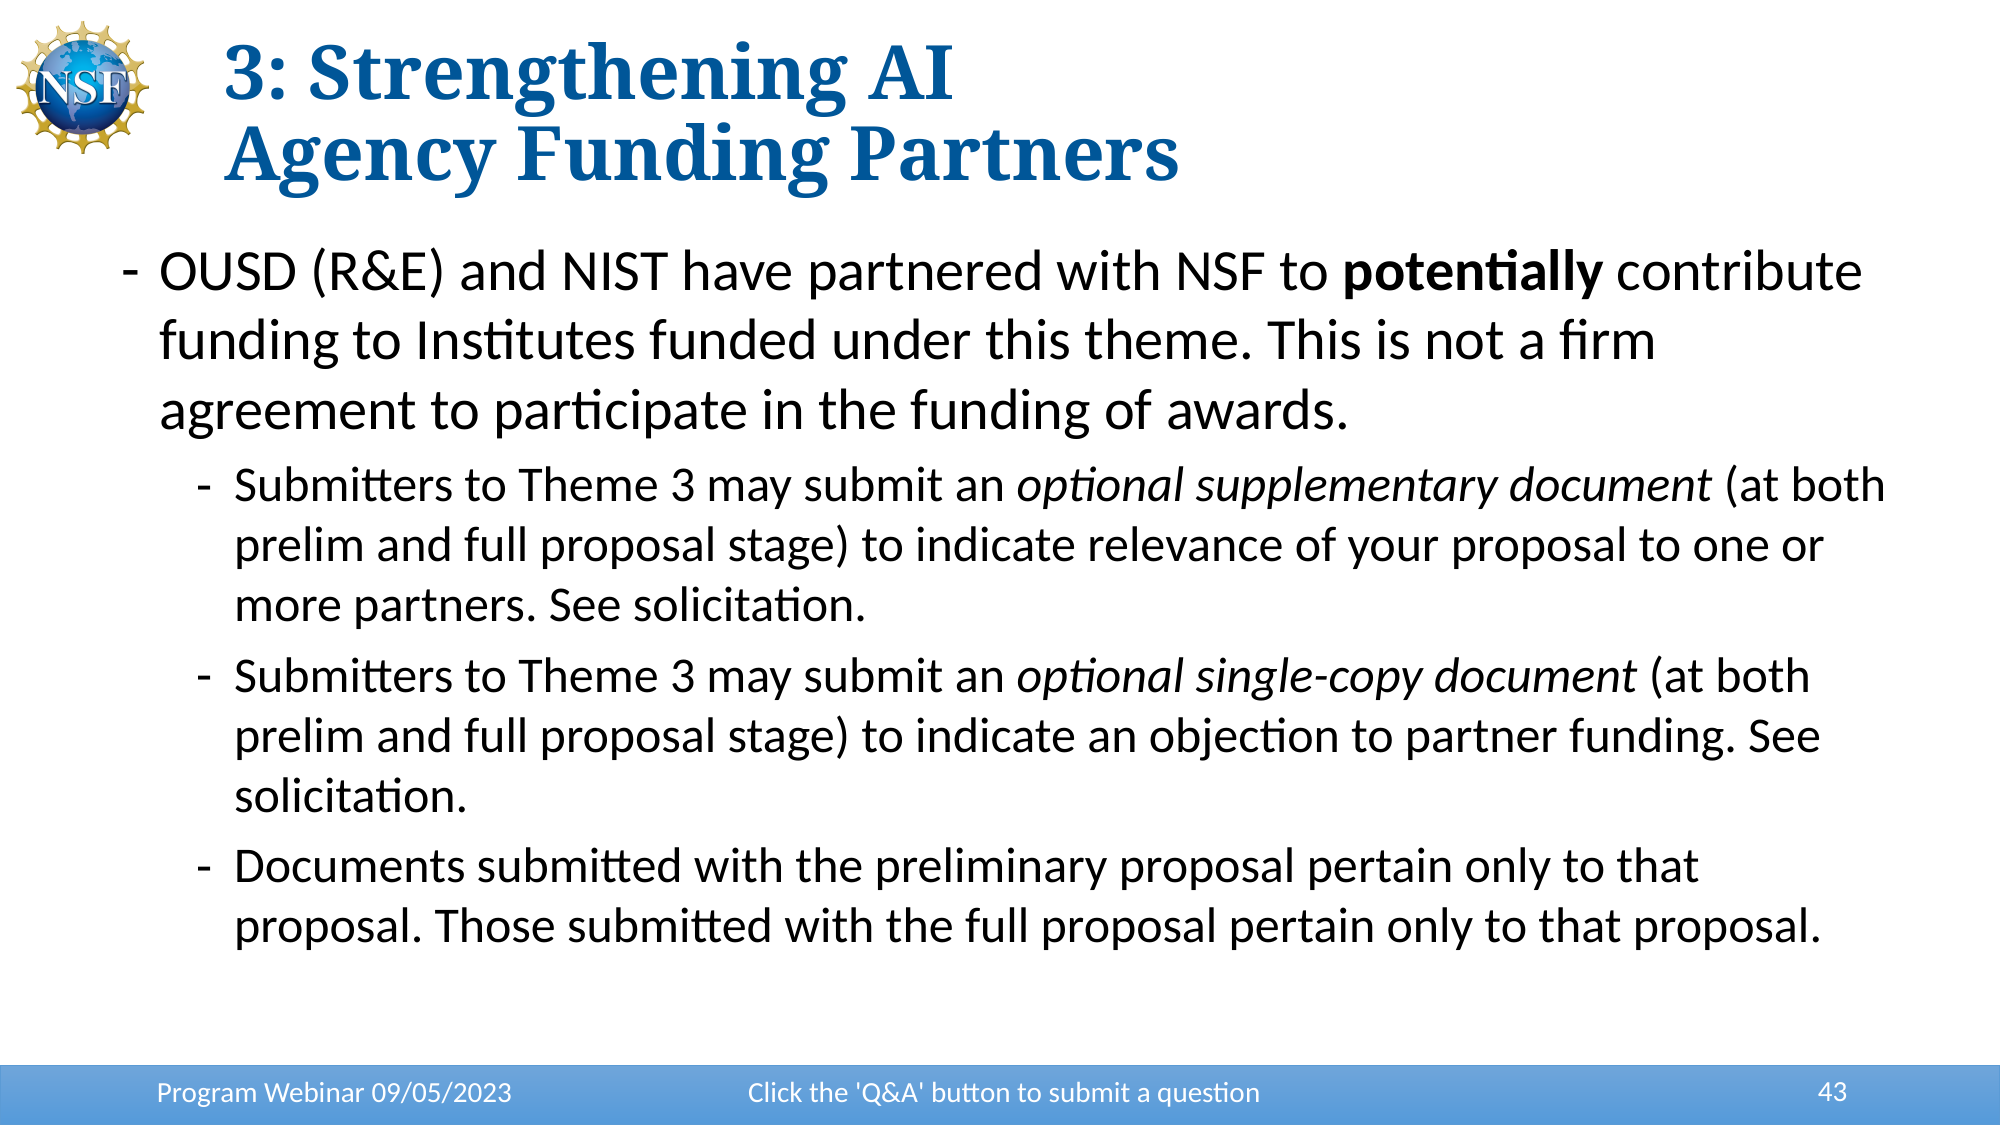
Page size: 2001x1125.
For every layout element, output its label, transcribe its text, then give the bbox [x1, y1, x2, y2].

title 3: Strengthening AI Agency Funding Partners [209, 22, 1803, 210]
slide_number 43 [1412, 1065, 1863, 1115]
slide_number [141, 1066, 592, 1116]
list OUSD (R&E) and NIST have partnered with NSF to potentially contribute funding to Institutes funded under this theme. This is not a firm agreement to participate in the funding of awards. Submitters to Theme 3 may submit an optional supplementary document (at both prelim and full proposal stage) to indicate relevance of your proposal to one or more partners. See solicitation. Submitters to Theme 3 may submit an optional single-copy document (at both prelim and full proposal stage) to indicate an objection to partner funding. See solicitation. Documents submitted with the preliminary proposal pertain only to that proposal. Those submitted with the full proposal pertain only to that proposal. [106, 224, 1912, 997]
picture [14, 18, 151, 156]
footer Click the 'Q&A' button to submit a question [666, 1066, 1342, 1116]
